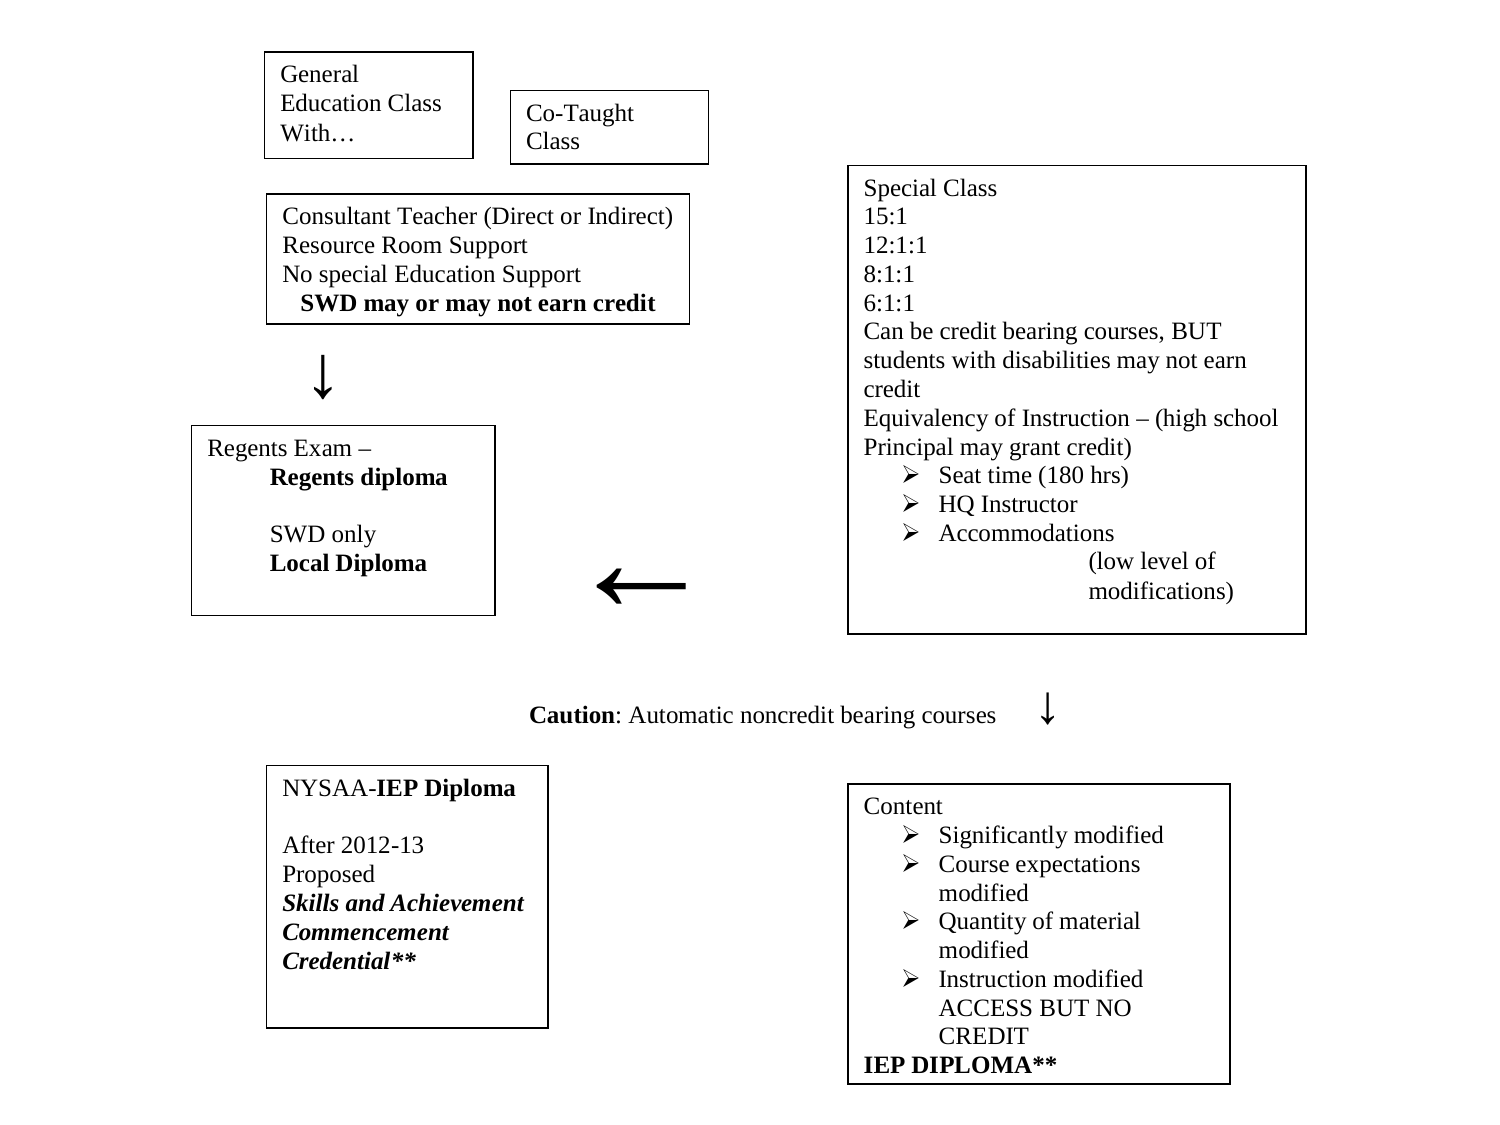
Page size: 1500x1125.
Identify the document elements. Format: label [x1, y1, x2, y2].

picture [189, 40, 1310, 1086]
